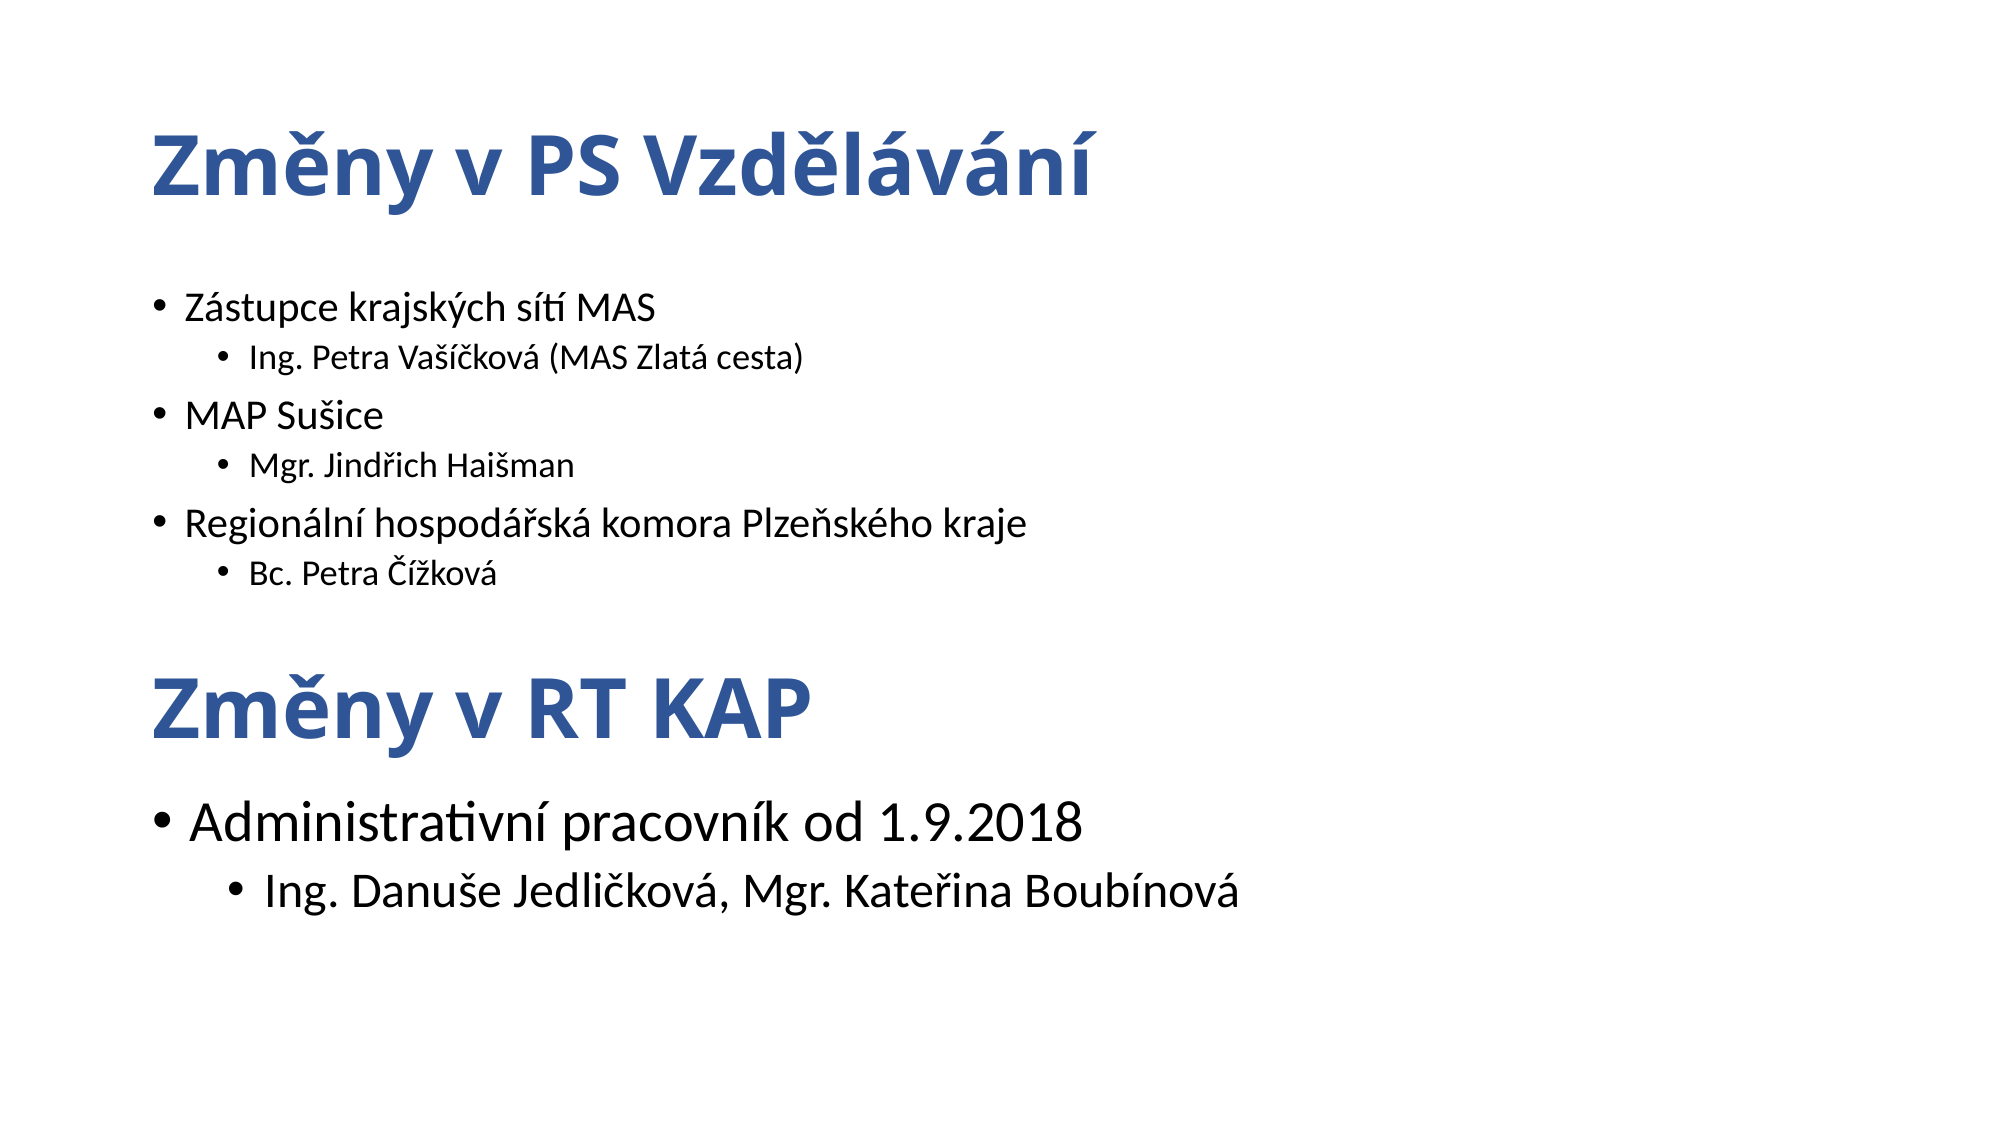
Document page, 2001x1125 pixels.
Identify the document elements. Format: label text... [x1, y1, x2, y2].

list Zástupce krajských sítí MAS Ing. Petra Vašíčková (MAS Zlatá cesta) MAP Sušice Mgr. Jindřich Haišman Regionální hospodářská komora Plzeňského kraje Bc. Petra Čížková [137, 277, 1970, 603]
text_box Změny v RT KAP [137, 602, 1863, 783]
title Změny v PS Vzdělávání [137, 59, 1863, 277]
text_box Administrativní pracovník od 1.9.2018 Ing. Danuše Jedličková, Mgr. Kateřina Boubínová [137, 783, 1970, 1020]
